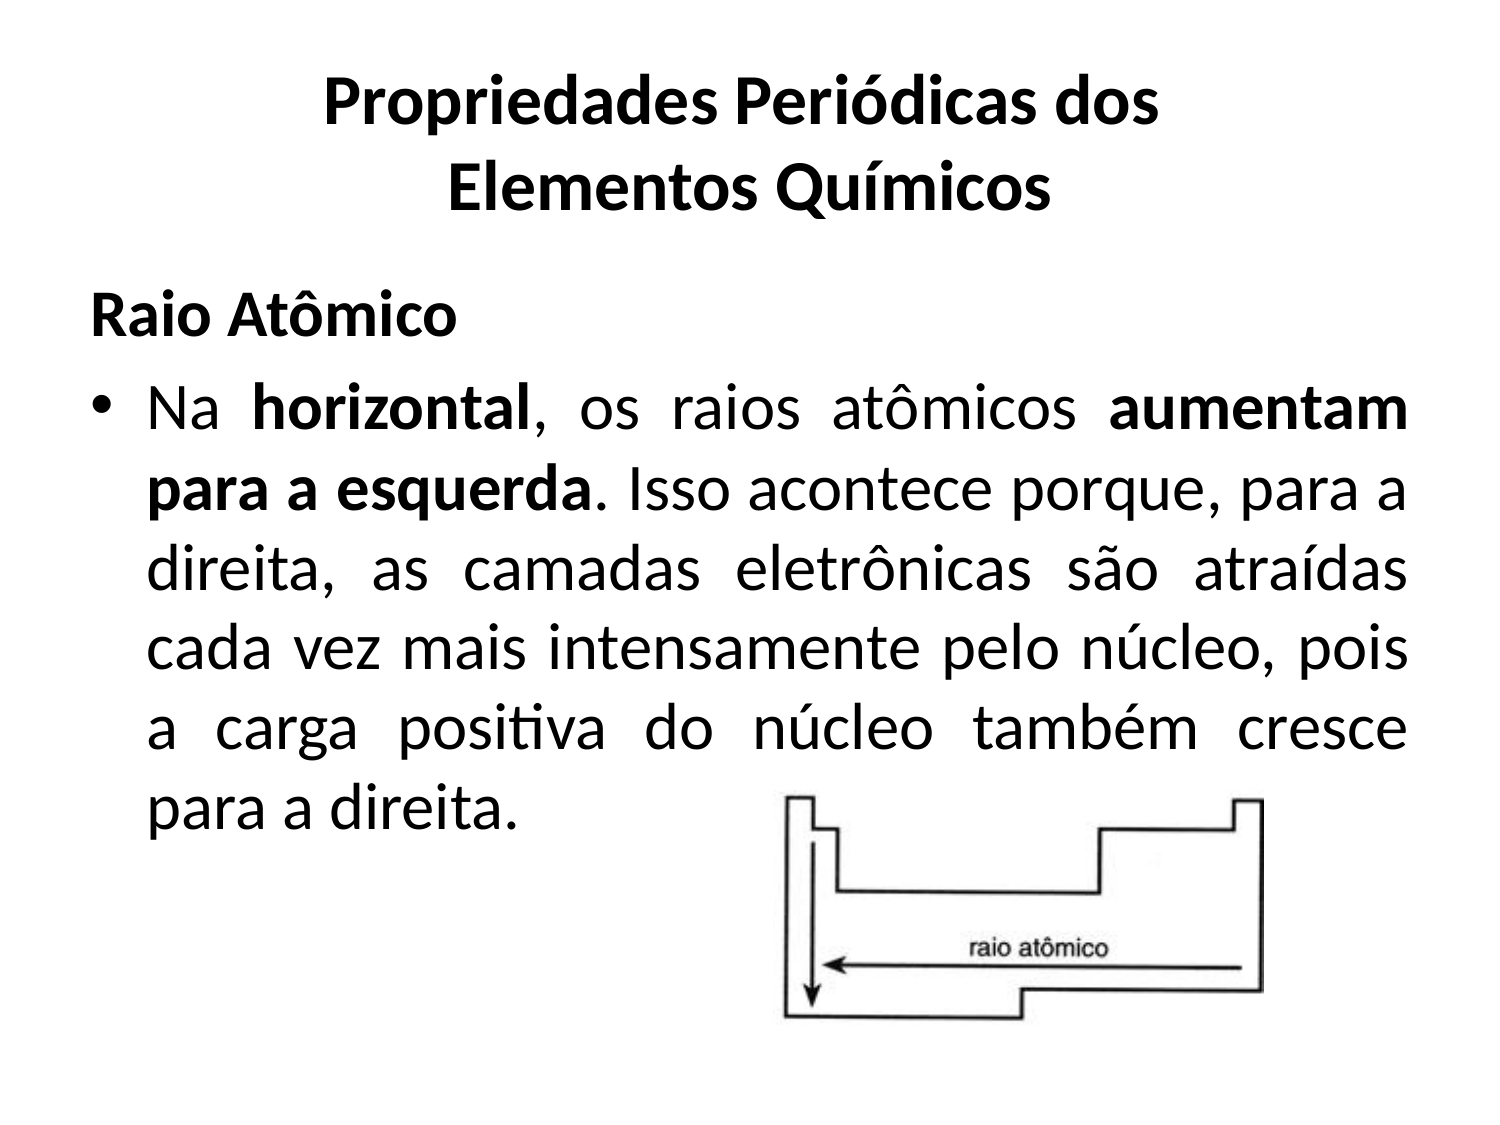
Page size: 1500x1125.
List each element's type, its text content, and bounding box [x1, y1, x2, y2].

picture [773, 774, 1265, 1028]
title Propriedades Periódicas dos Elementos Químicos [75, 45, 1425, 233]
list Raio Atômico Na horizontal, os raios atômicos aumentam para a esquerda. Isso acontece porque, para a direita, as camadas eletrônicas são atraídas cada vez mais intensamente pelo núcleo, pois a carga positiva do núcleo também cresce para a direita. [75, 262, 1425, 1005]
